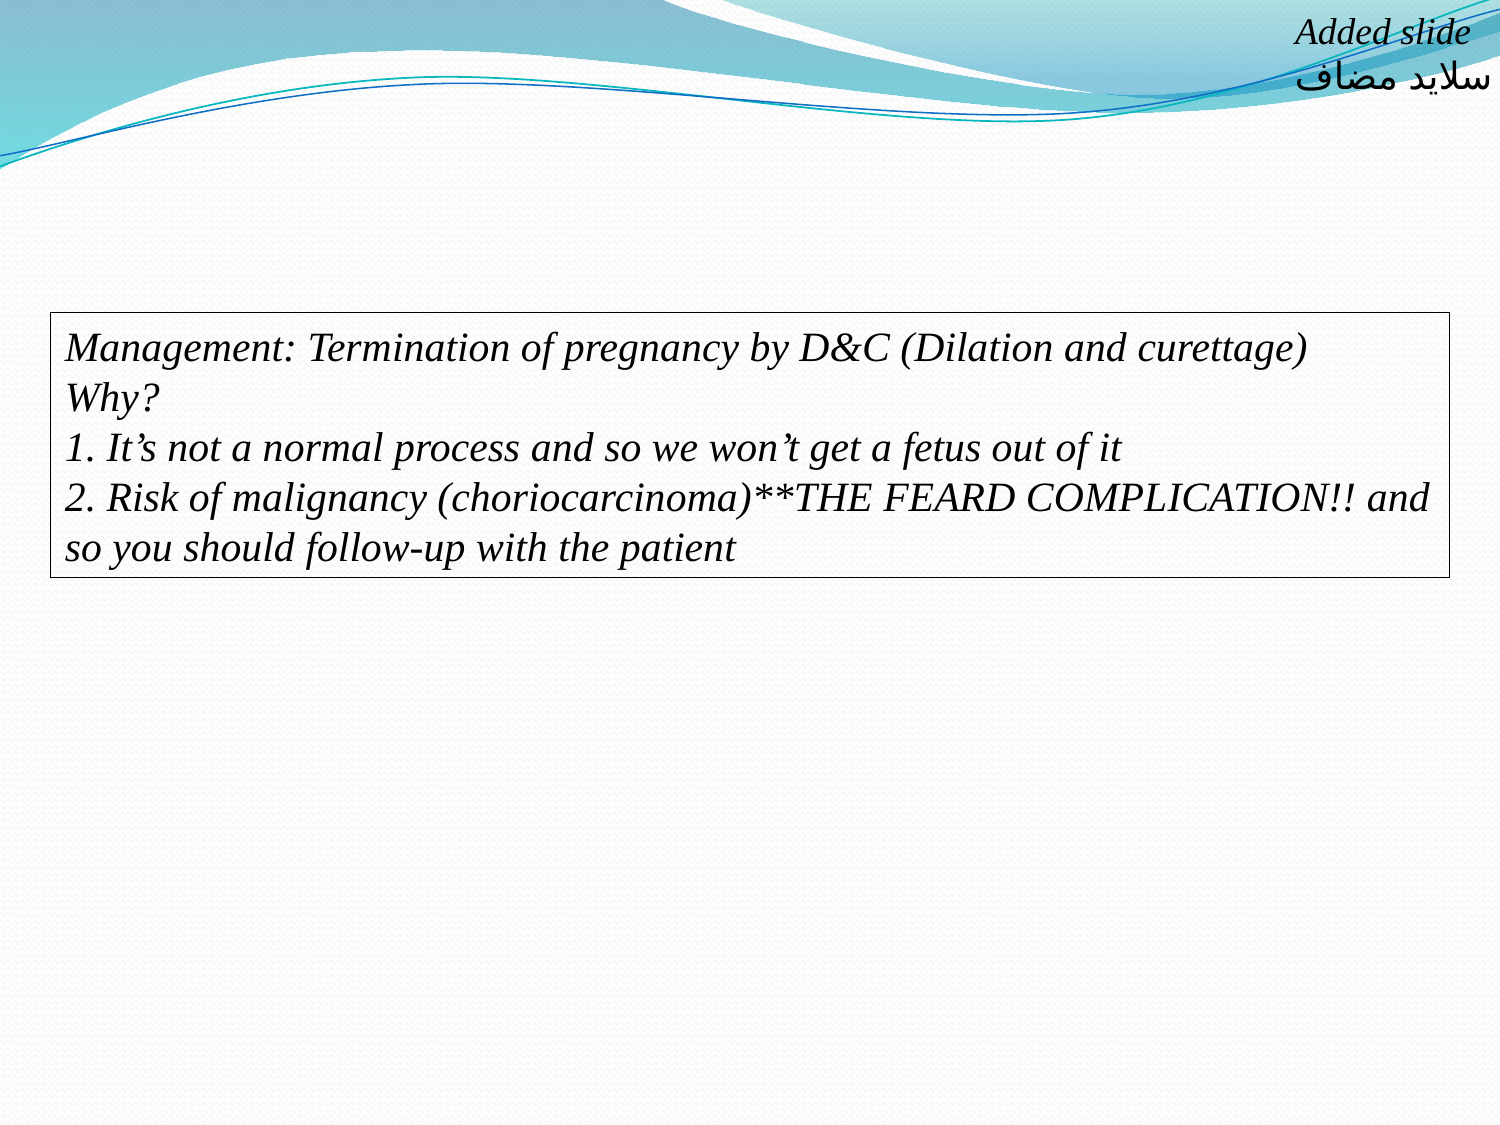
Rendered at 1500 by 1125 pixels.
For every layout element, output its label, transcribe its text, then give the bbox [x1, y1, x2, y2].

text_box Management: Termination of pregnancy by D&C (Dilation and curettage) Why? 1. It’s not a normal process and so we won’t get a fetus out of it 2. Risk of malignancy (choriocarcinoma)**THE FEARD COMPLICATION!! and so you should follow-up with the patient [50, 312, 1450, 578]
text_box Added slide سلايد مضاف [1280, 0, 1500, 150]
